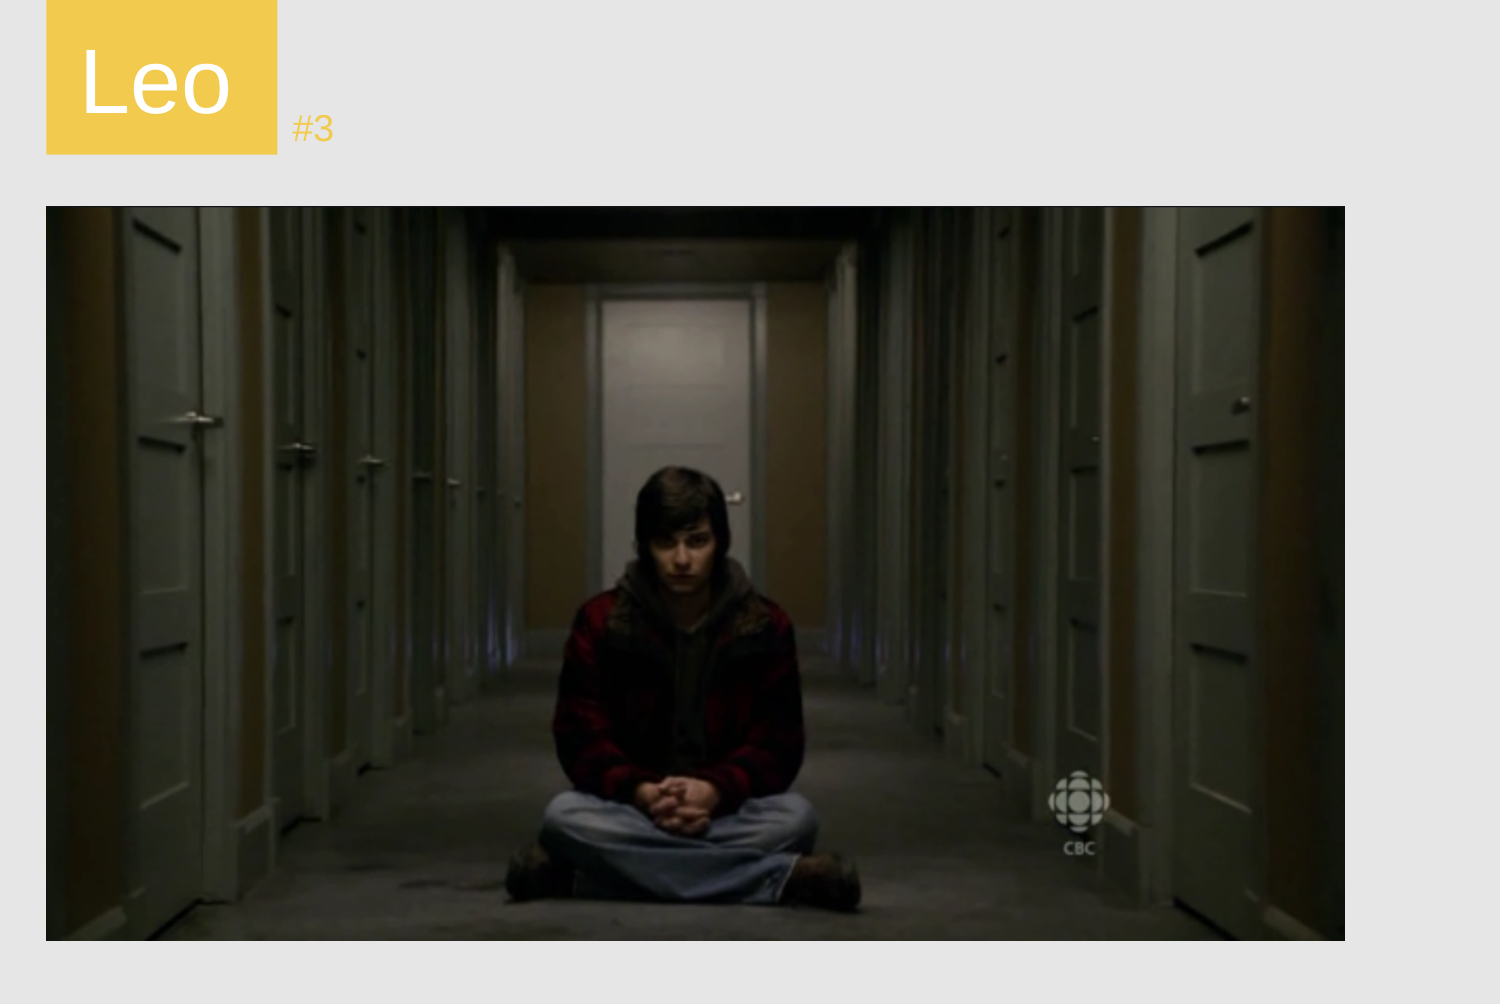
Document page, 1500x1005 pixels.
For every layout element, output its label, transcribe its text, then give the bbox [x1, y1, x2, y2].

text_box #3 [278, 96, 350, 157]
text_box [44, 0, 279, 157]
picture [46, 206, 1345, 942]
text_box Leo [46, 14, 266, 139]
